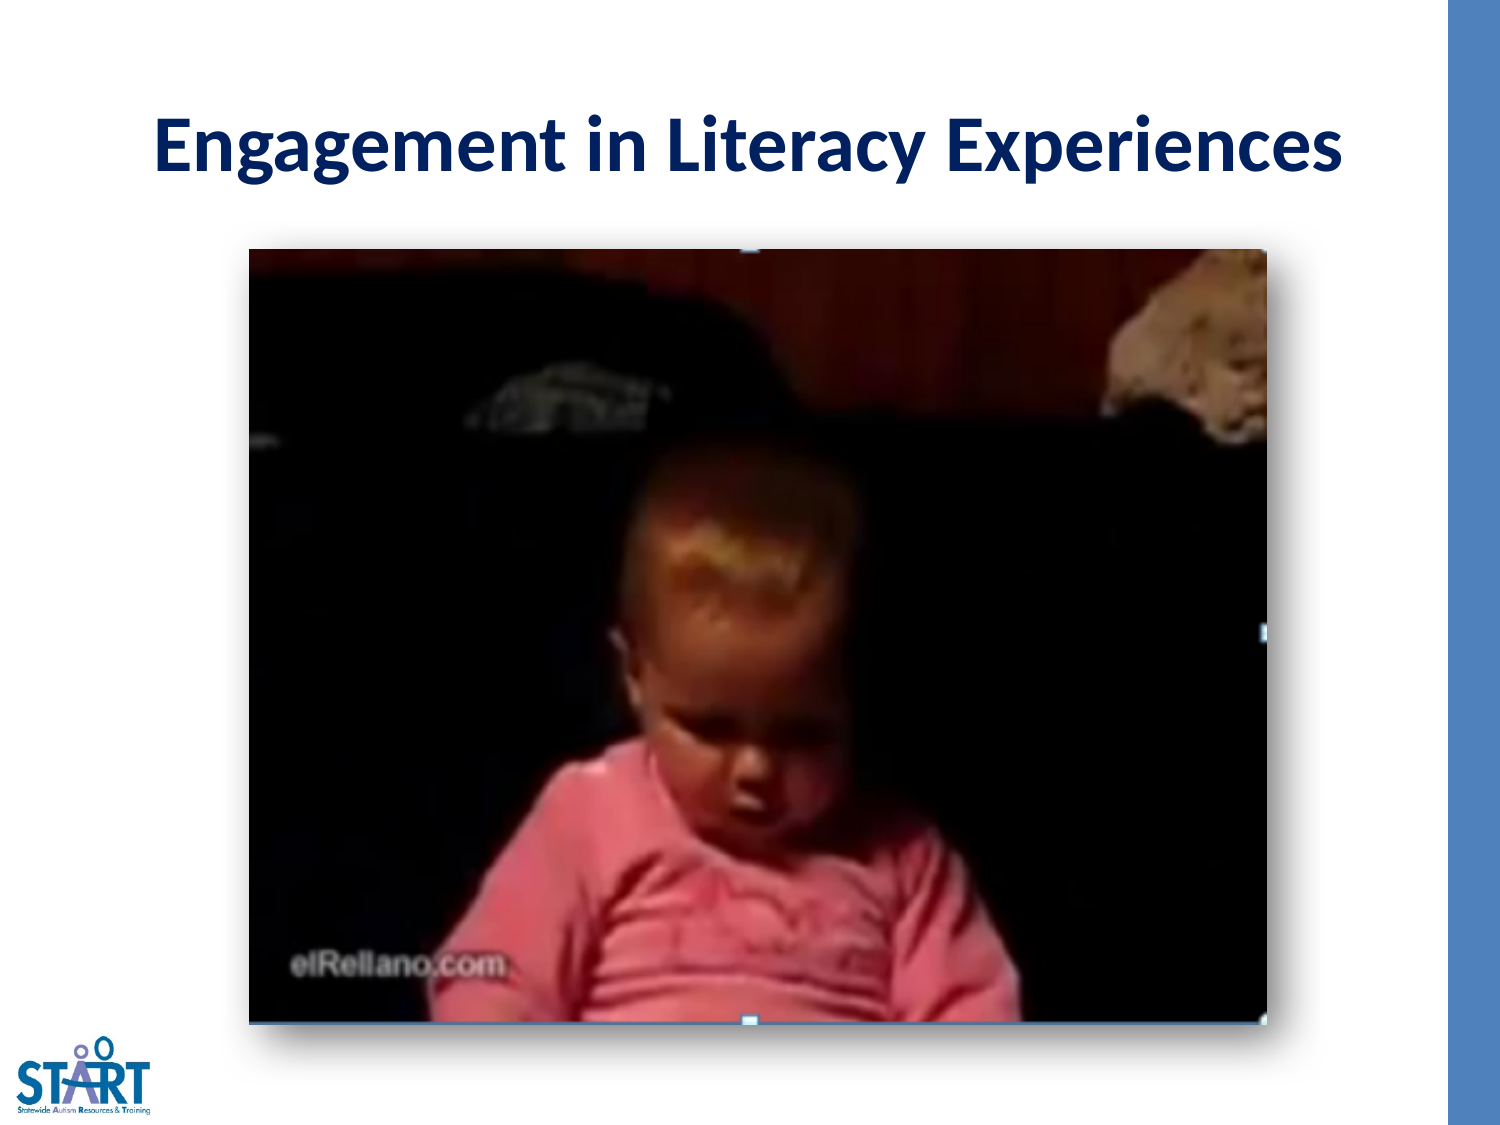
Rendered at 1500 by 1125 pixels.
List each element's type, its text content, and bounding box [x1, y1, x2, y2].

picture [249, 249, 1267, 1026]
title Engagement in Literacy Experiences [75, 45, 1425, 233]
picture [16, 1036, 150, 1115]
